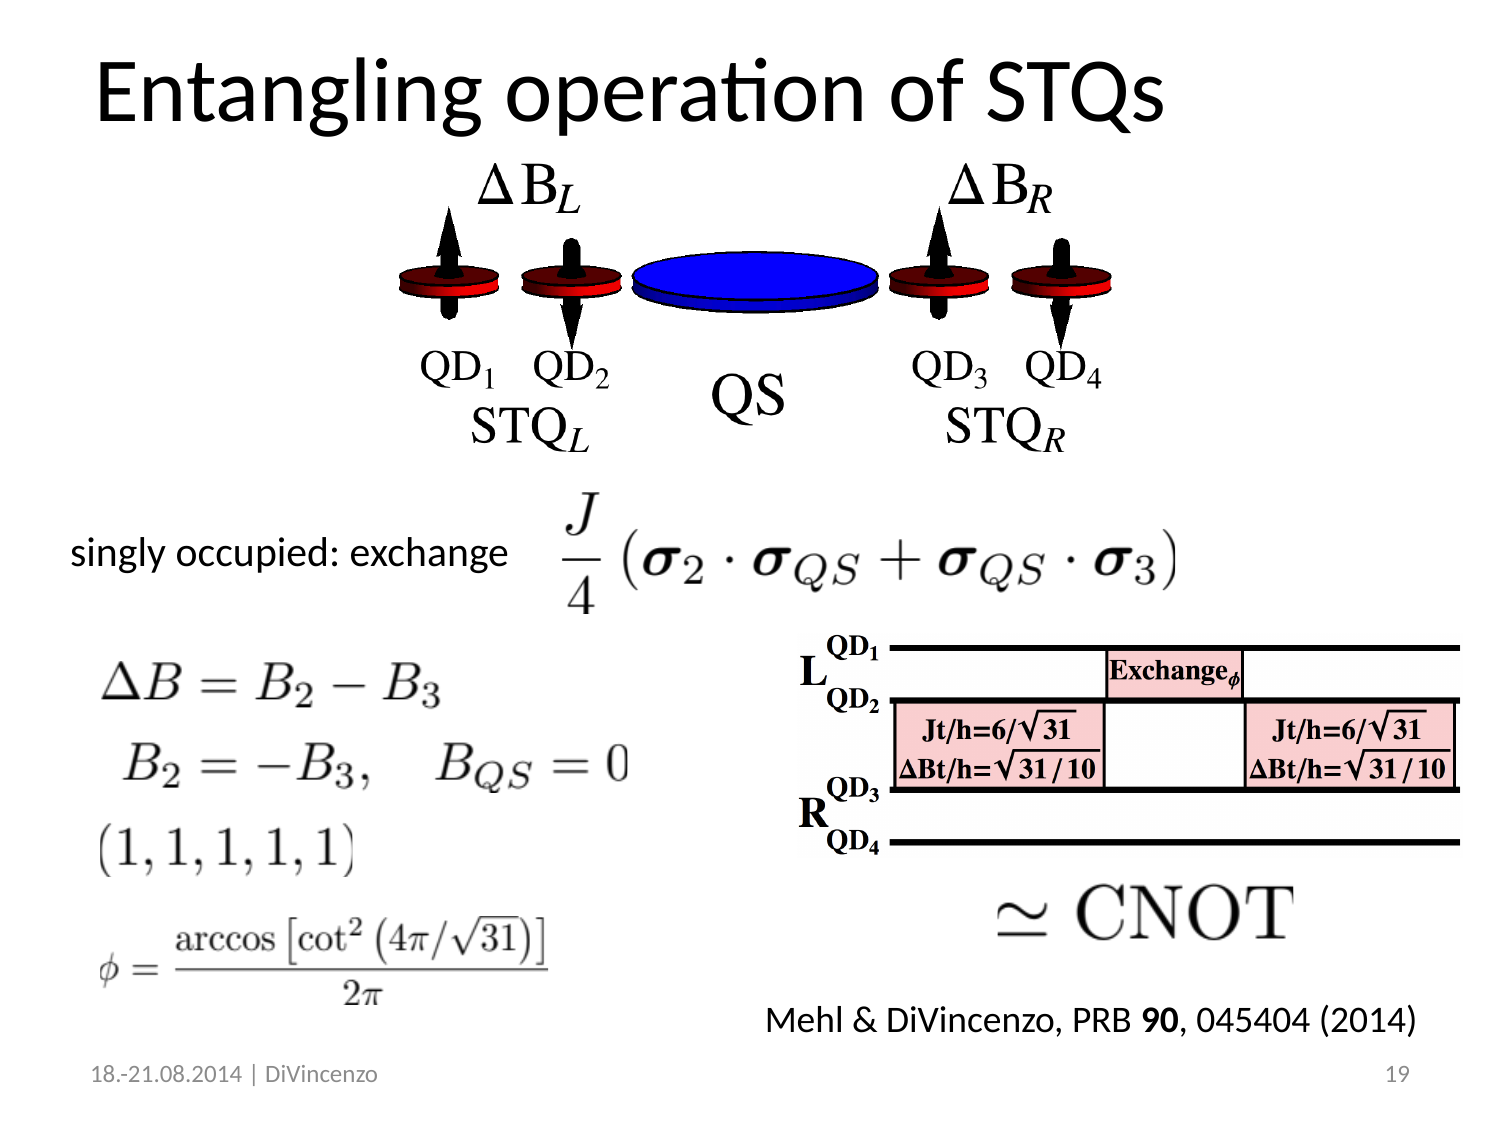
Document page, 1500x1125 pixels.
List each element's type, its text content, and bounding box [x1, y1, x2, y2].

picture [796, 633, 1464, 858]
picture [100, 916, 549, 1005]
text_box singly occupied: exchange [55, 517, 525, 583]
picture [389, 148, 1117, 464]
picture [560, 491, 1176, 615]
picture [100, 660, 628, 793]
text_box Mehl & DiVincenzo, PRB 90, 045404 (2014) [750, 987, 1435, 1048]
picture [100, 822, 353, 877]
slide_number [75, 1042, 425, 1103]
picture [997, 881, 1294, 941]
slide_number 19 [1074, 1048, 1425, 1103]
title Entangling operation of STQs [63, 21, 1199, 149]
